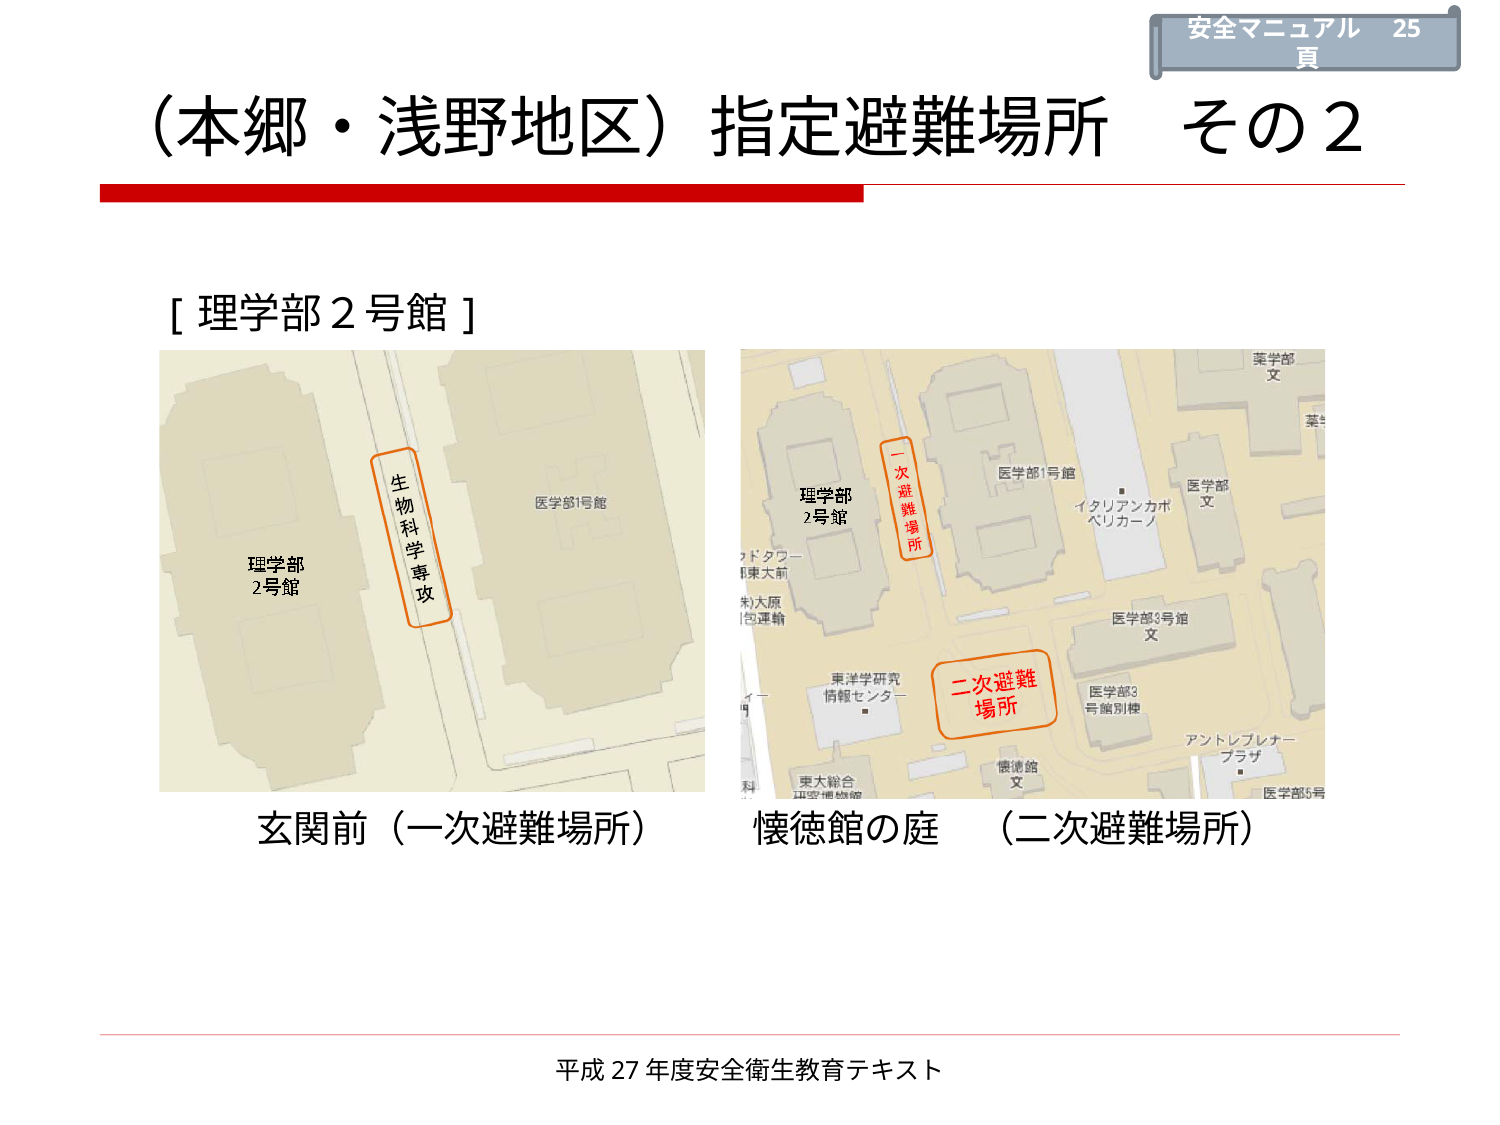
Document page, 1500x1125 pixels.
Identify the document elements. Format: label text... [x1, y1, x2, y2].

picture [740, 348, 1326, 799]
picture [159, 349, 706, 793]
text_box [理学部２号館] [147, 279, 591, 344]
text_box 安全マニュアル 25頁 [1149, 5, 1461, 81]
footer 平成27年度安全衛生教育テキスト [512, 1046, 988, 1103]
text_box 懐徳館の庭 （二次避難場所） [737, 804, 1293, 858]
title （本郷・浅野地区）指定避難場所 その２ [94, 50, 1407, 173]
text_box 玄関前（一次避難場所） [241, 800, 684, 858]
text_box [374, 236, 1125, 342]
